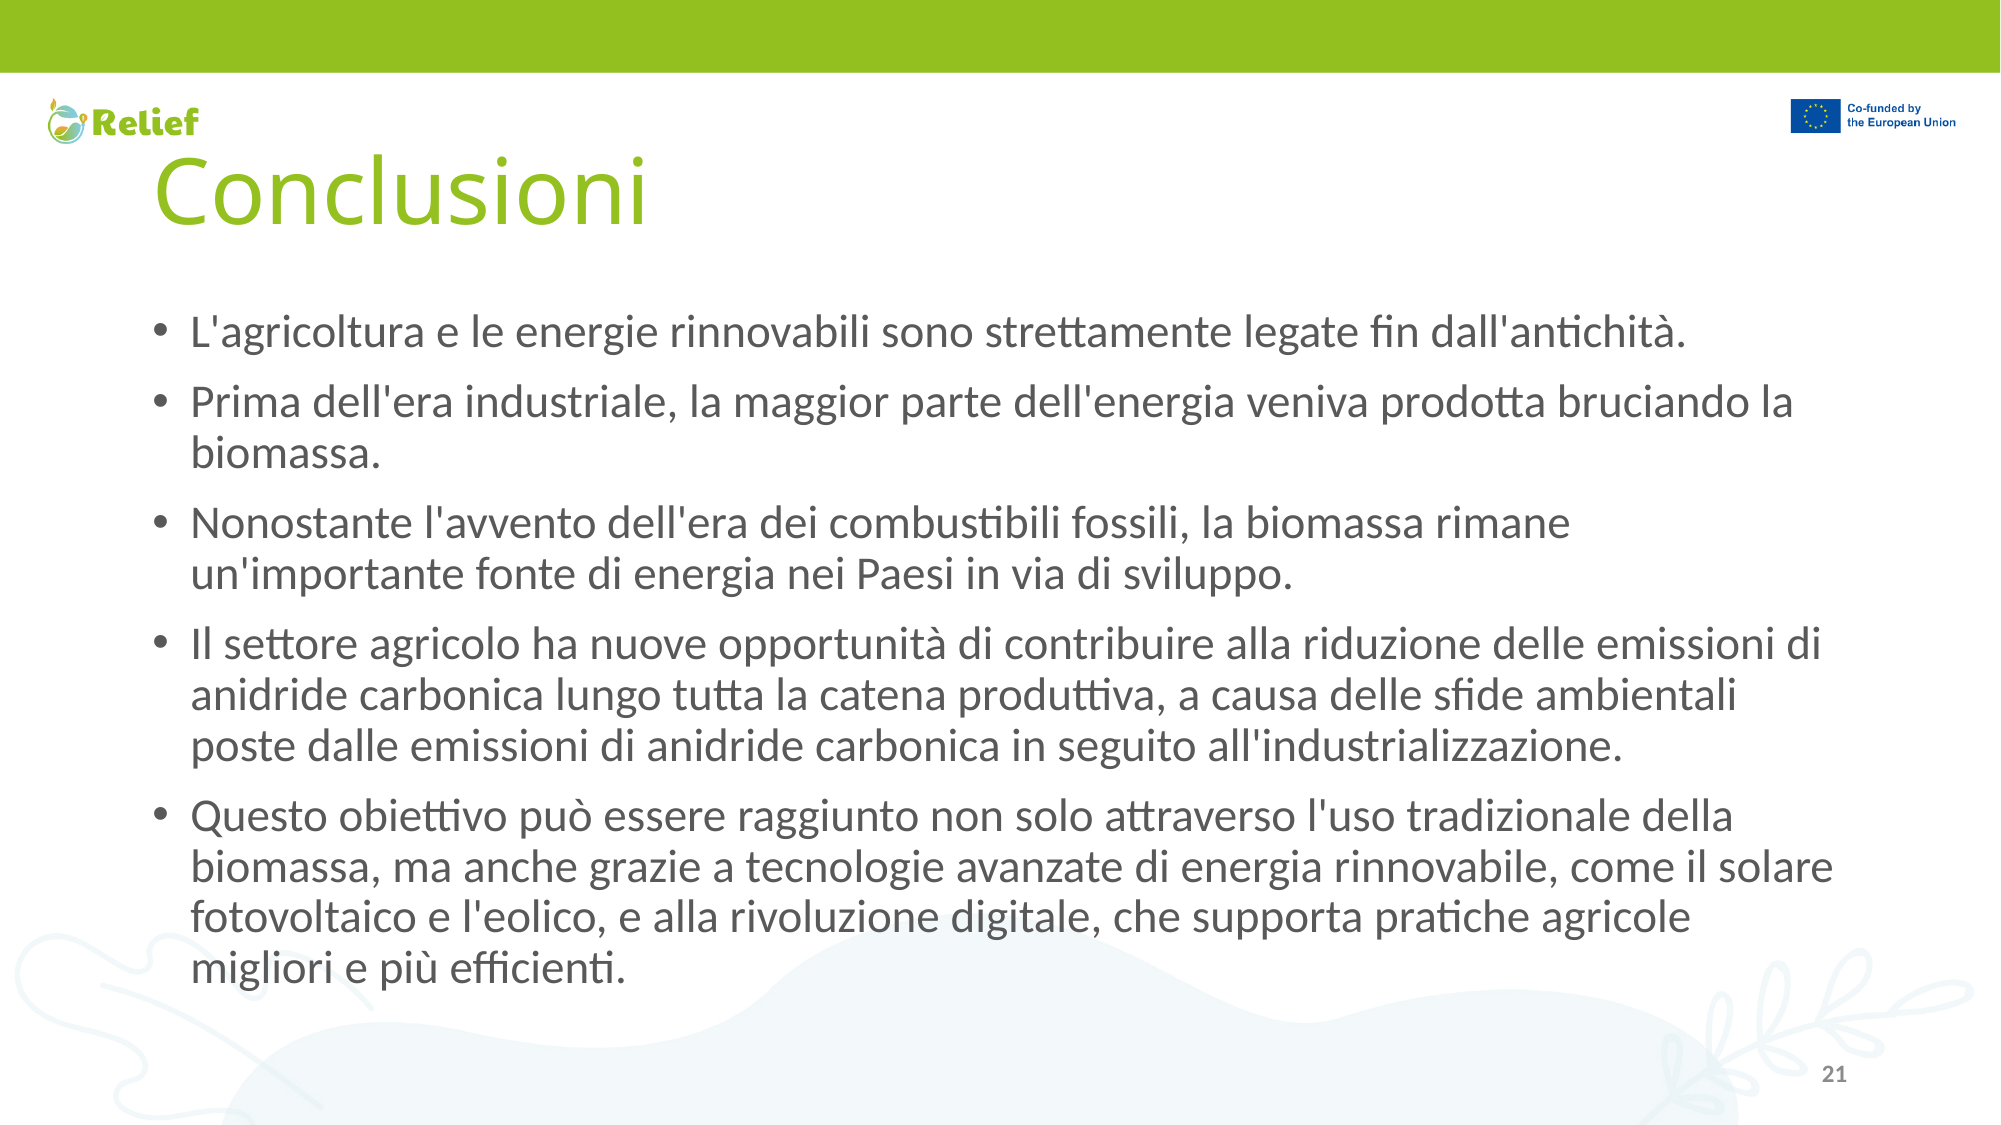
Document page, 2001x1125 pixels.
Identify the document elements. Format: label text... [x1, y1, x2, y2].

title Conclusioni [137, 111, 1863, 278]
slide_number 21 [1787, 1042, 1863, 1103]
list L'agricoltura e le energie rinnovabili sono strettamente legate fin dall'antichità. Prima dell'era industriale, la maggior parte dell'energia veniva prodotta bruciando la biomassa. Nonostante l'avvento dell'era dei combustibili fossili, la biomassa rimane un'importante fonte di energia nei Paesi in via di sviluppo. Il settore agricolo ha nuove opportunità di contribuire alla riduzione delle emissioni di anidride carbonica lungo tutta la catena produttiva, a causa delle sfide ambientali poste dalle emissioni di anidride carbonica in seguito all'industrializzazione. Questo obiettivo può essere raggiunto non solo attraverso l'uso tradizionale della biomassa, ma anche grazie a tecnologie avanzate di energia rinnovabile, come il solare fotovoltaico e l'eolico, e alla rivoluzione digitale, che supporta pratiche agricole migliori e più efficienti. [137, 299, 1863, 1014]
picture [0, 0, 2001, 1125]
